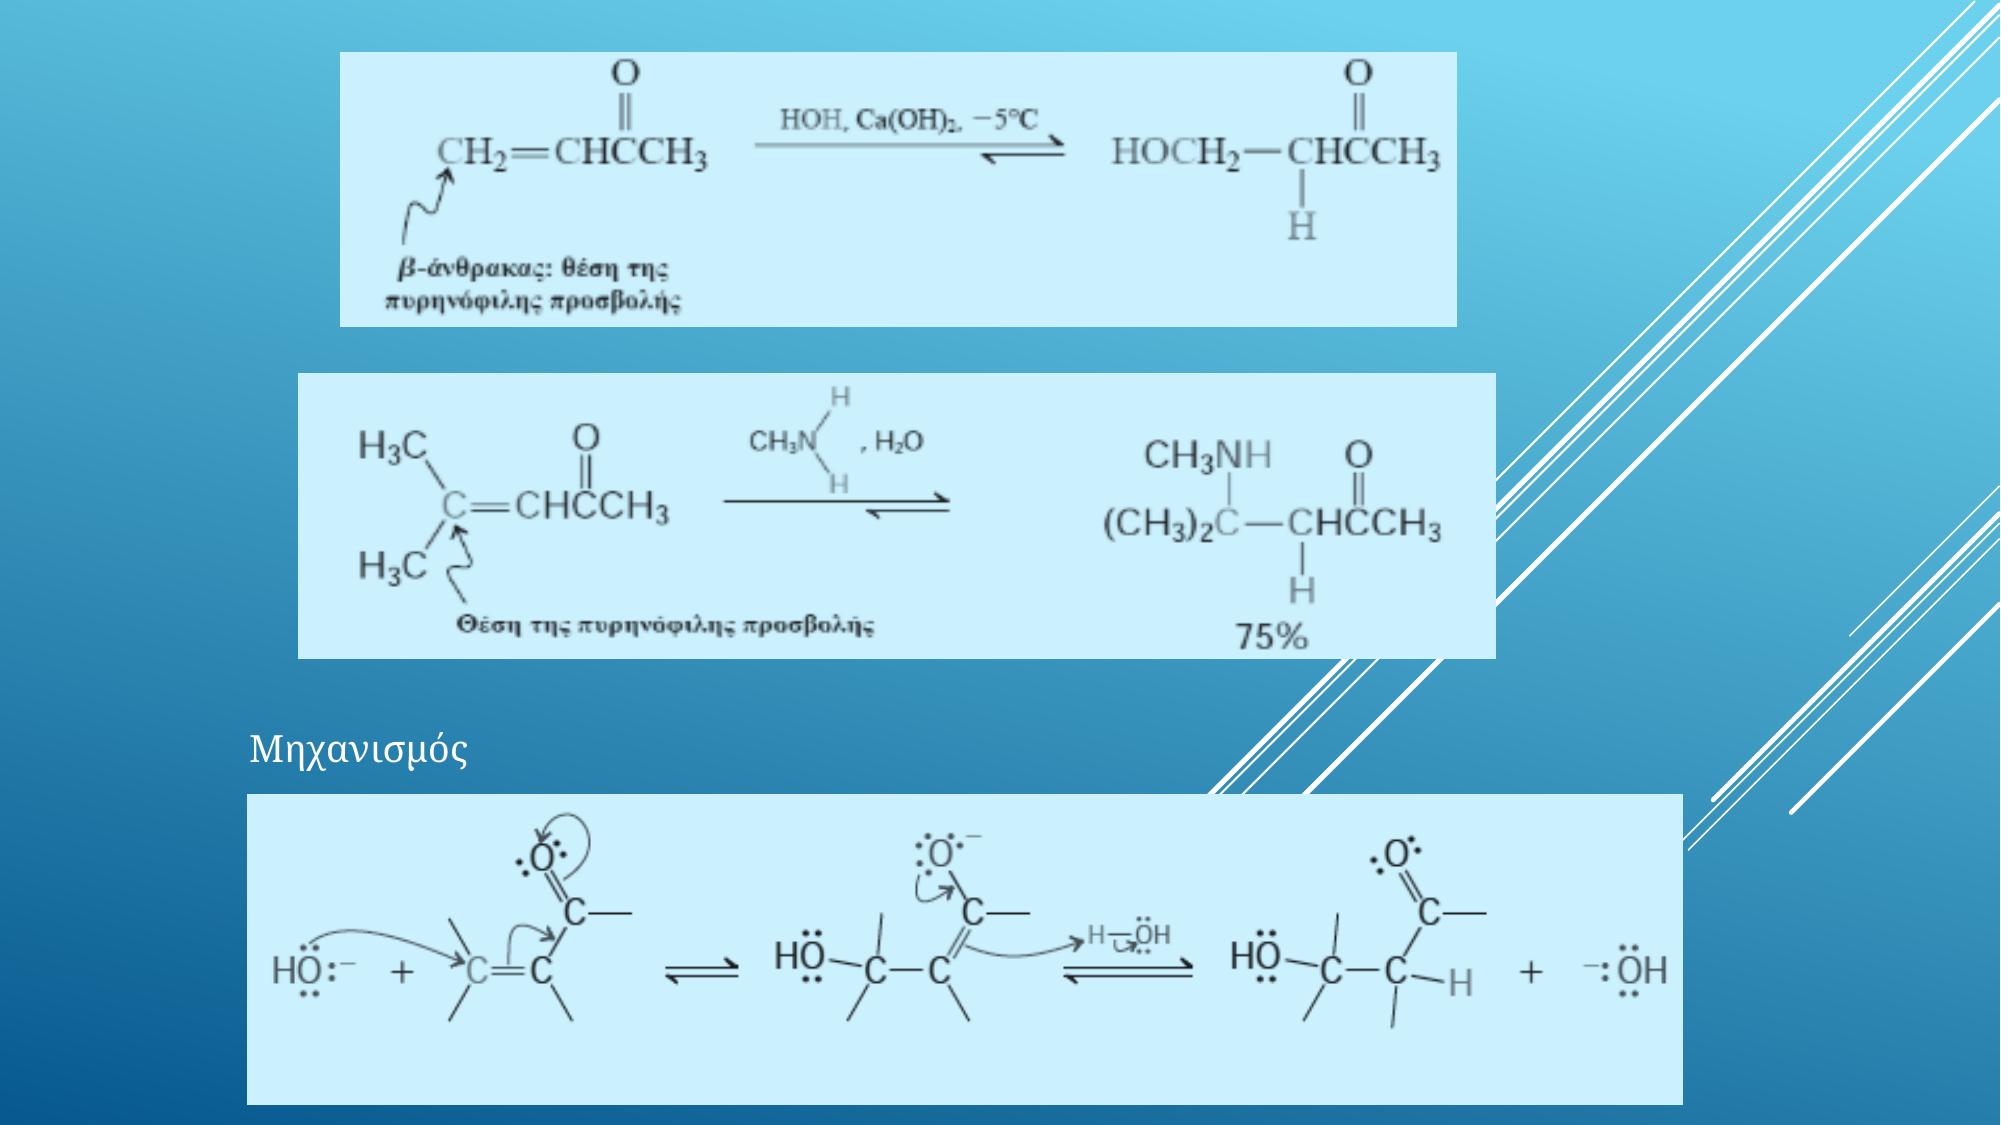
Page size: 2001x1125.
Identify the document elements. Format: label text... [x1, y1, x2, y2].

text_box Μηχανισμός [234, 717, 728, 778]
picture [298, 372, 1496, 660]
picture [340, 51, 1457, 327]
picture [247, 793, 1683, 1105]
